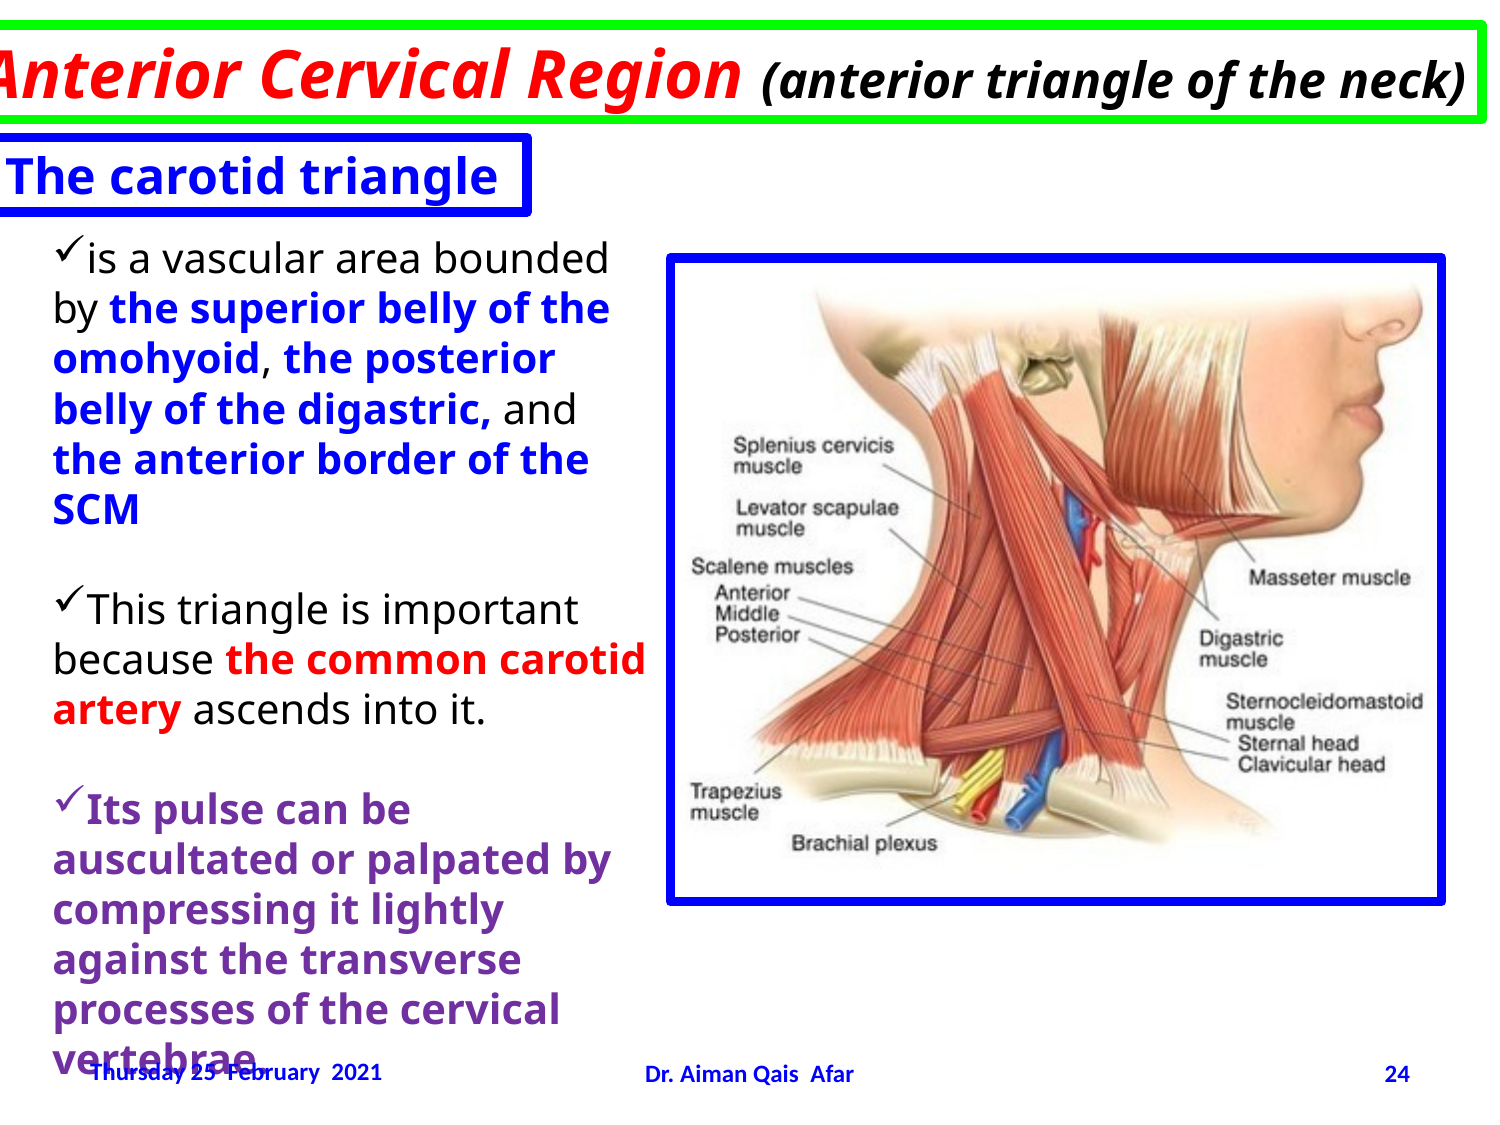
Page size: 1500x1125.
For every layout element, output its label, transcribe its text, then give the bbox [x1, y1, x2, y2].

text_box The carotid triangle [0, 137, 527, 213]
picture [674, 262, 1438, 898]
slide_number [75, 1040, 425, 1100]
slide_number 24 [1362, 1042, 1425, 1103]
text_box is a vascular area bounded by the superior belly of the omohyoid, the posterior belly of the digastric, and the anterior border of the SCM This triangle is important because the common carotid artery ascends into it. Its pulse can be auscultated or palpated by compressing it lightly against the transverse processes of the cervical vertebrae. [37, 224, 663, 1125]
footer Dr. Aiman Qais Afar [512, 1042, 988, 1103]
text_box Anterior Cervical Region (anterior triangle of the neck) [0, 24, 1483, 120]
